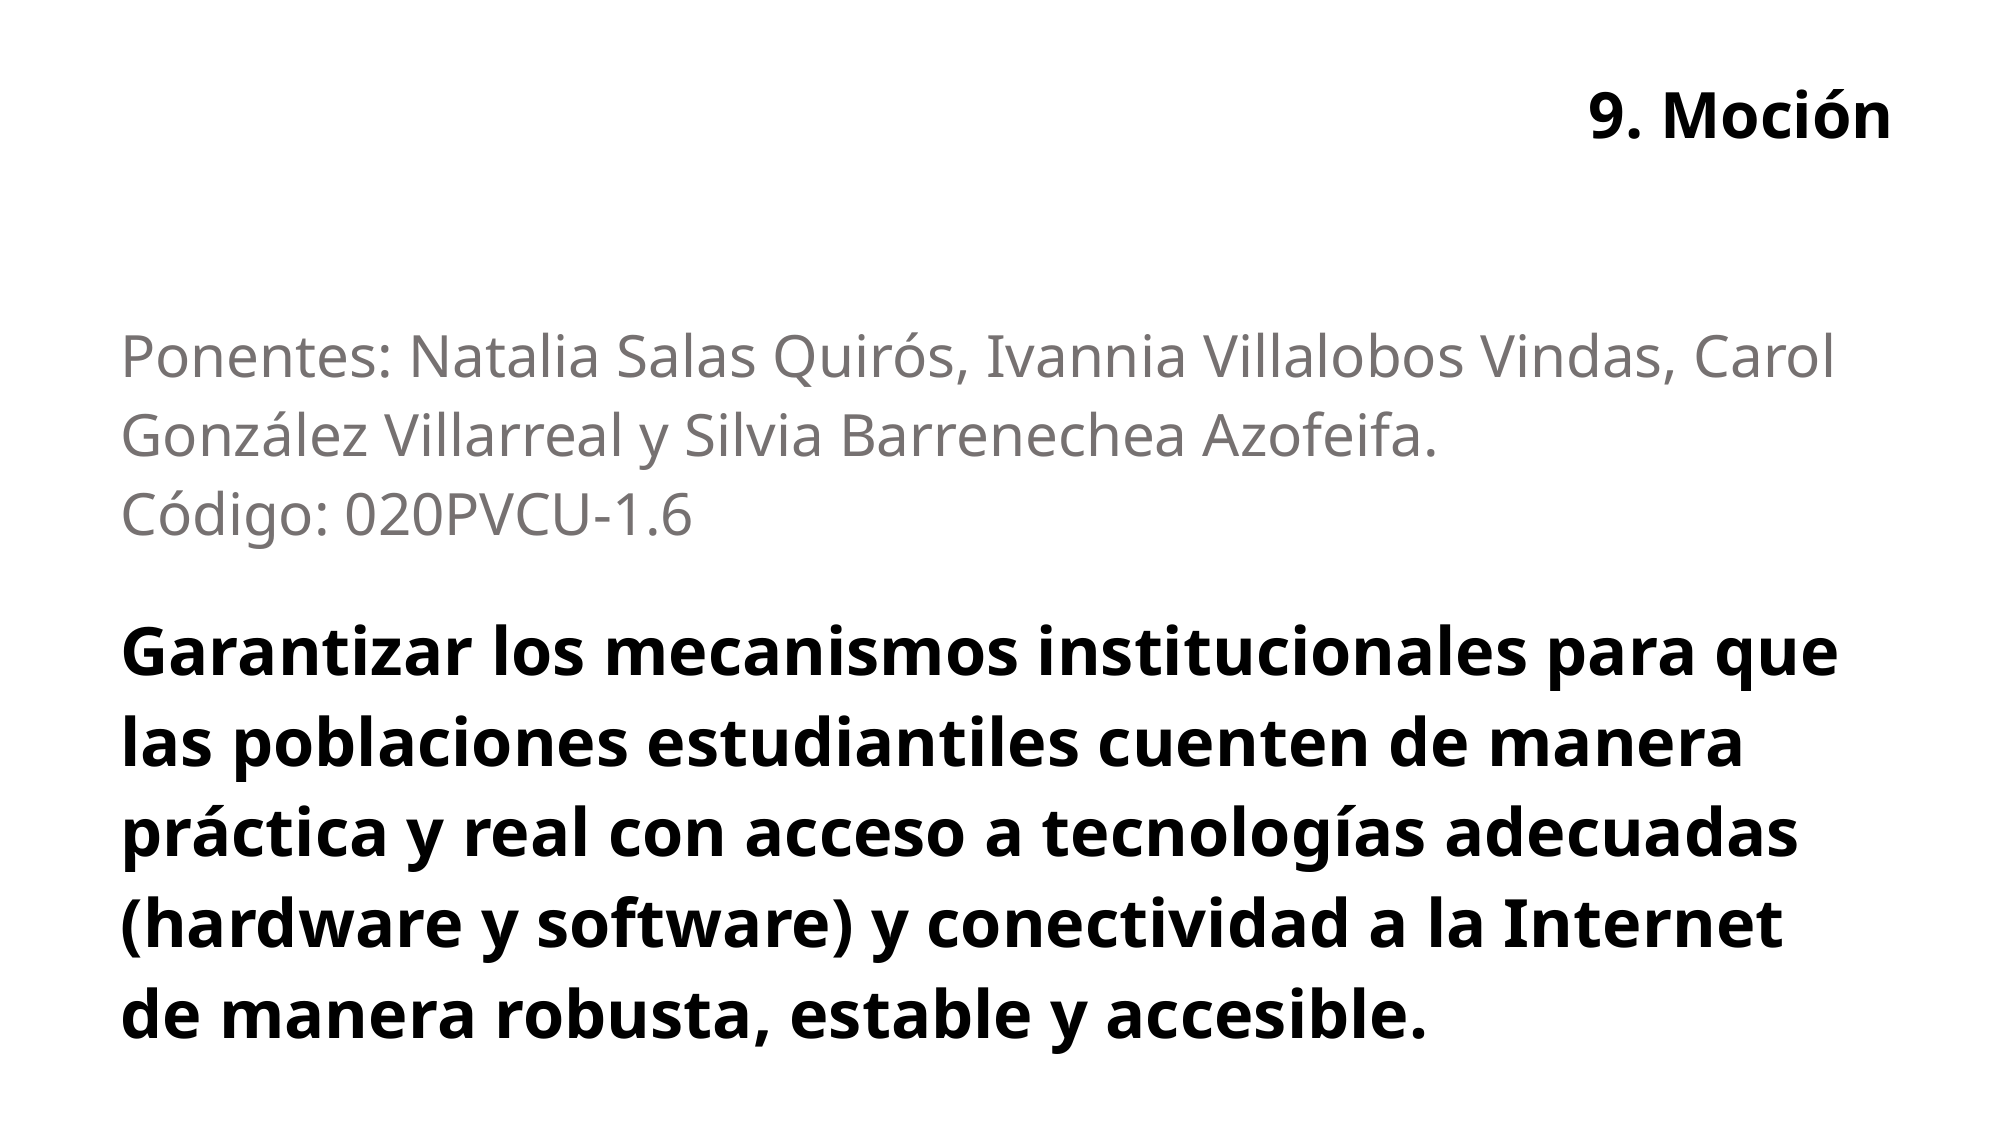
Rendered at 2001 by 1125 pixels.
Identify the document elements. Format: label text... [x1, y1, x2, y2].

table_header Ponentes: Natalia Salas Quirós, Ivannia Villalobos Vindas, Carol González Villarreal y Silvia Barrenechea Azofeifa. Código: 020PVCU-1.6 [110, 316, 1890, 601]
table_cell Garantizar los mecanismos institucionales para que las poblaciones estudiantiles cuenten de manera práctica y real con acceso a tecnologías adecuadas (hardware y software) y conectividad a la Internet de manera robusta, estable y accesible. [110, 607, 1890, 1057]
title 9. Moción [1571, 71, 1912, 164]
